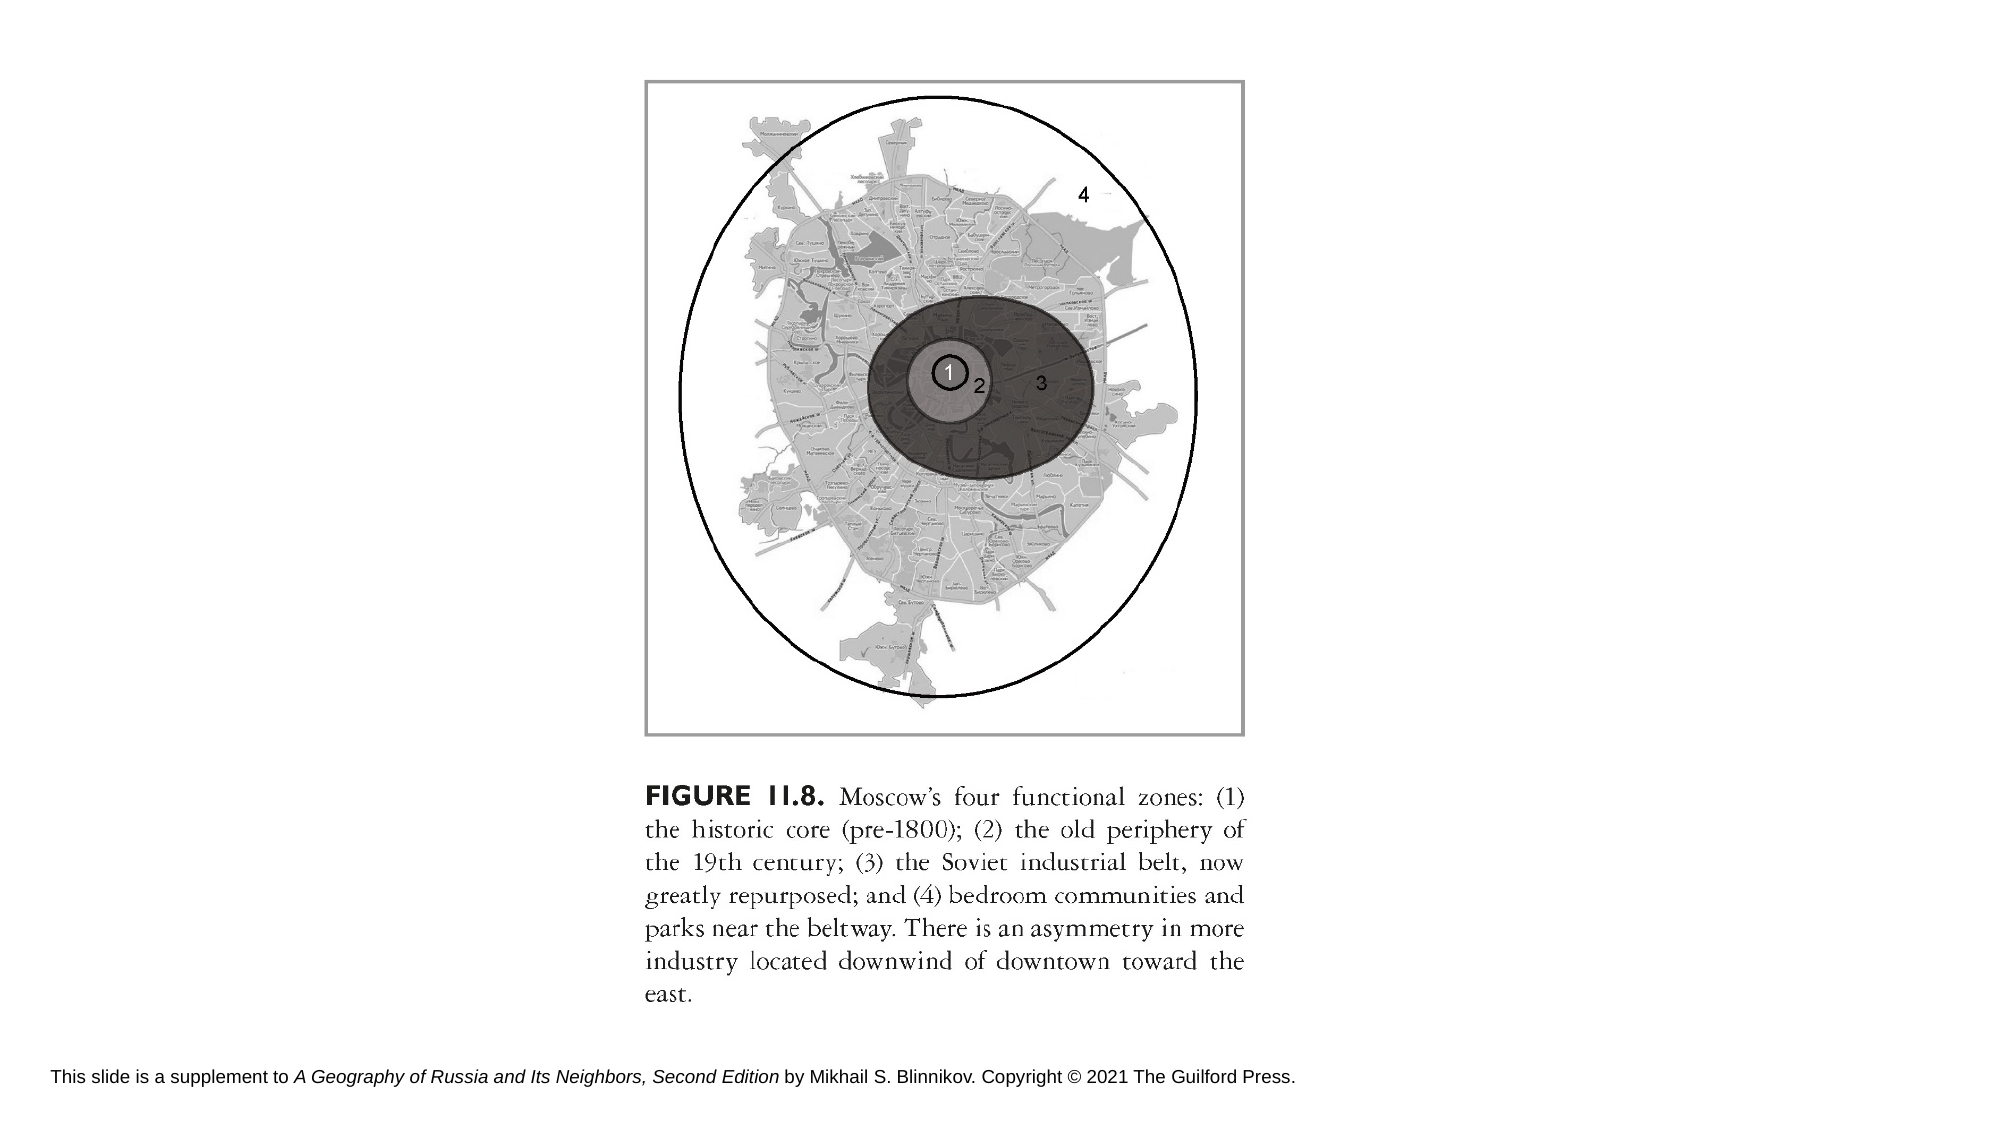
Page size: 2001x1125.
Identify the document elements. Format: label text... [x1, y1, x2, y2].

title This slide is a supplement to A Geography of Russia and Its Neighbors, Second Edition by Mikhail S. Blinnikov. Copyright © 2021 The Guilford Press. [35, 1035, 1602, 1095]
picture [636, 67, 1255, 1018]
